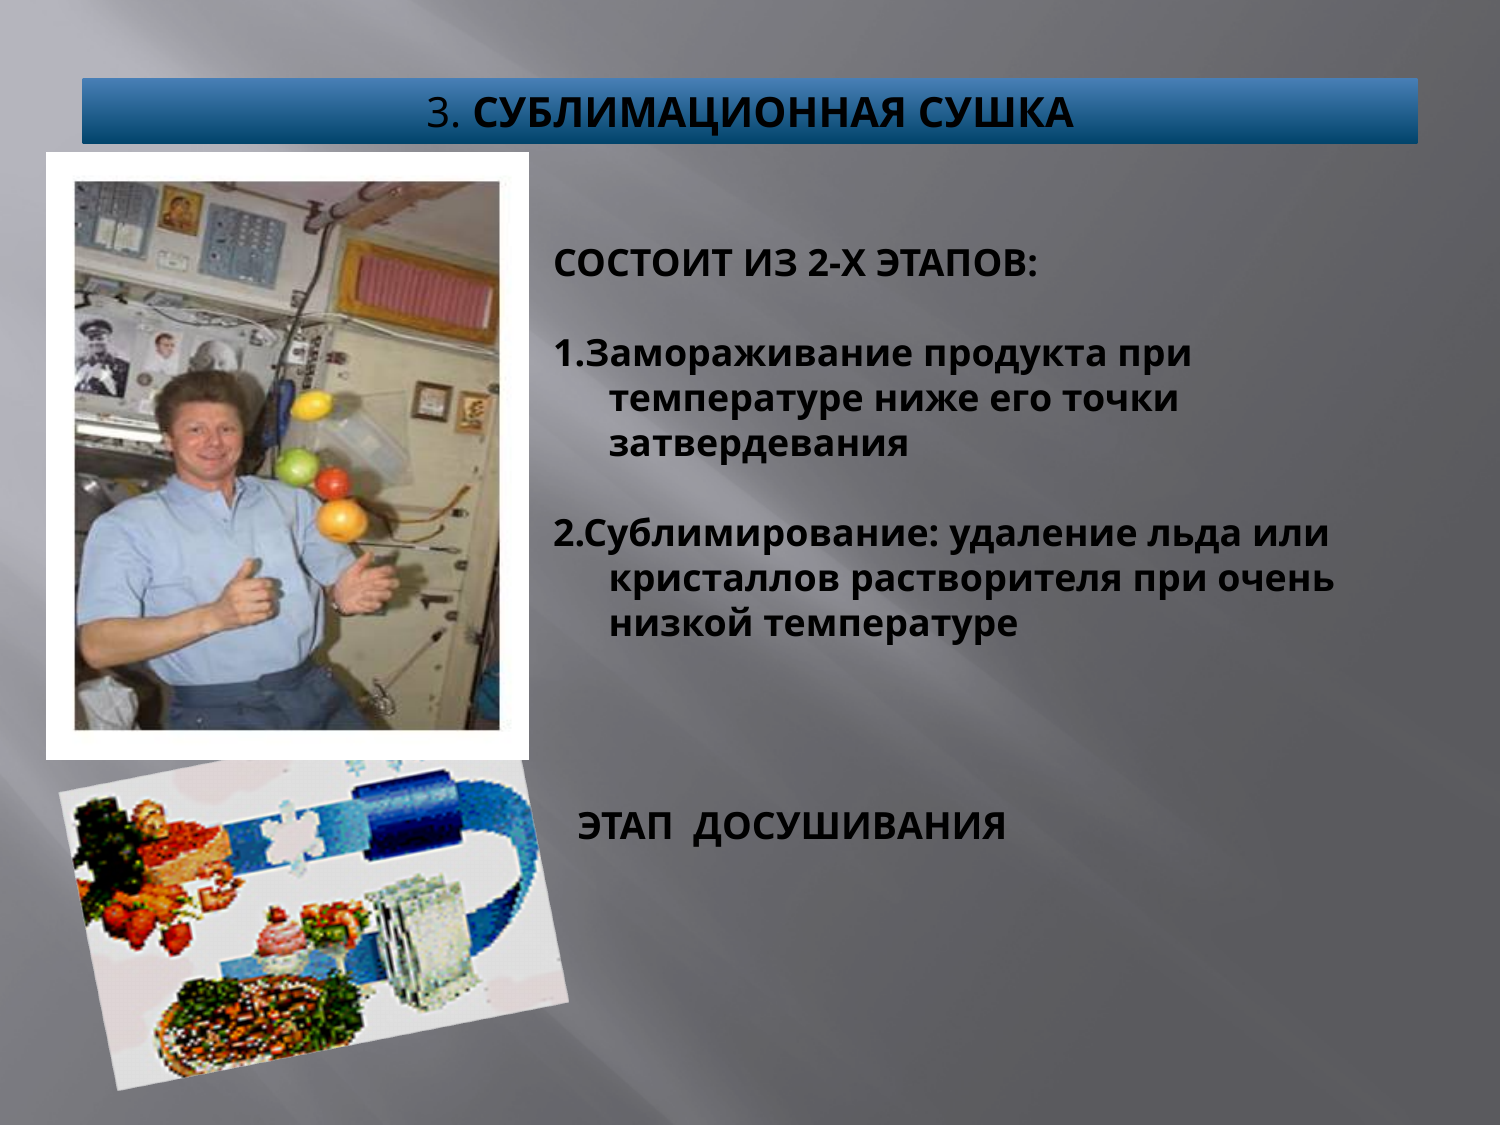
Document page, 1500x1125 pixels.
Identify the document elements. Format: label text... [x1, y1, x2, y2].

text_box СОСТОИТ ИЗ 2-Х ЭТАПОВ: 1.Замораживание продукта при температуре ниже его точки затвердевания 2.Сублимирование: удаление льда или кристаллов растворителя при очень низкой температуре [572, 231, 1376, 882]
picture [46, 152, 568, 1090]
text_box ЭТАП ДОСУШИВАНИЯ [574, 750, 1283, 857]
text_box 3. СУБЛИМАЦИОННАЯ СУШКА [82, 78, 1418, 144]
